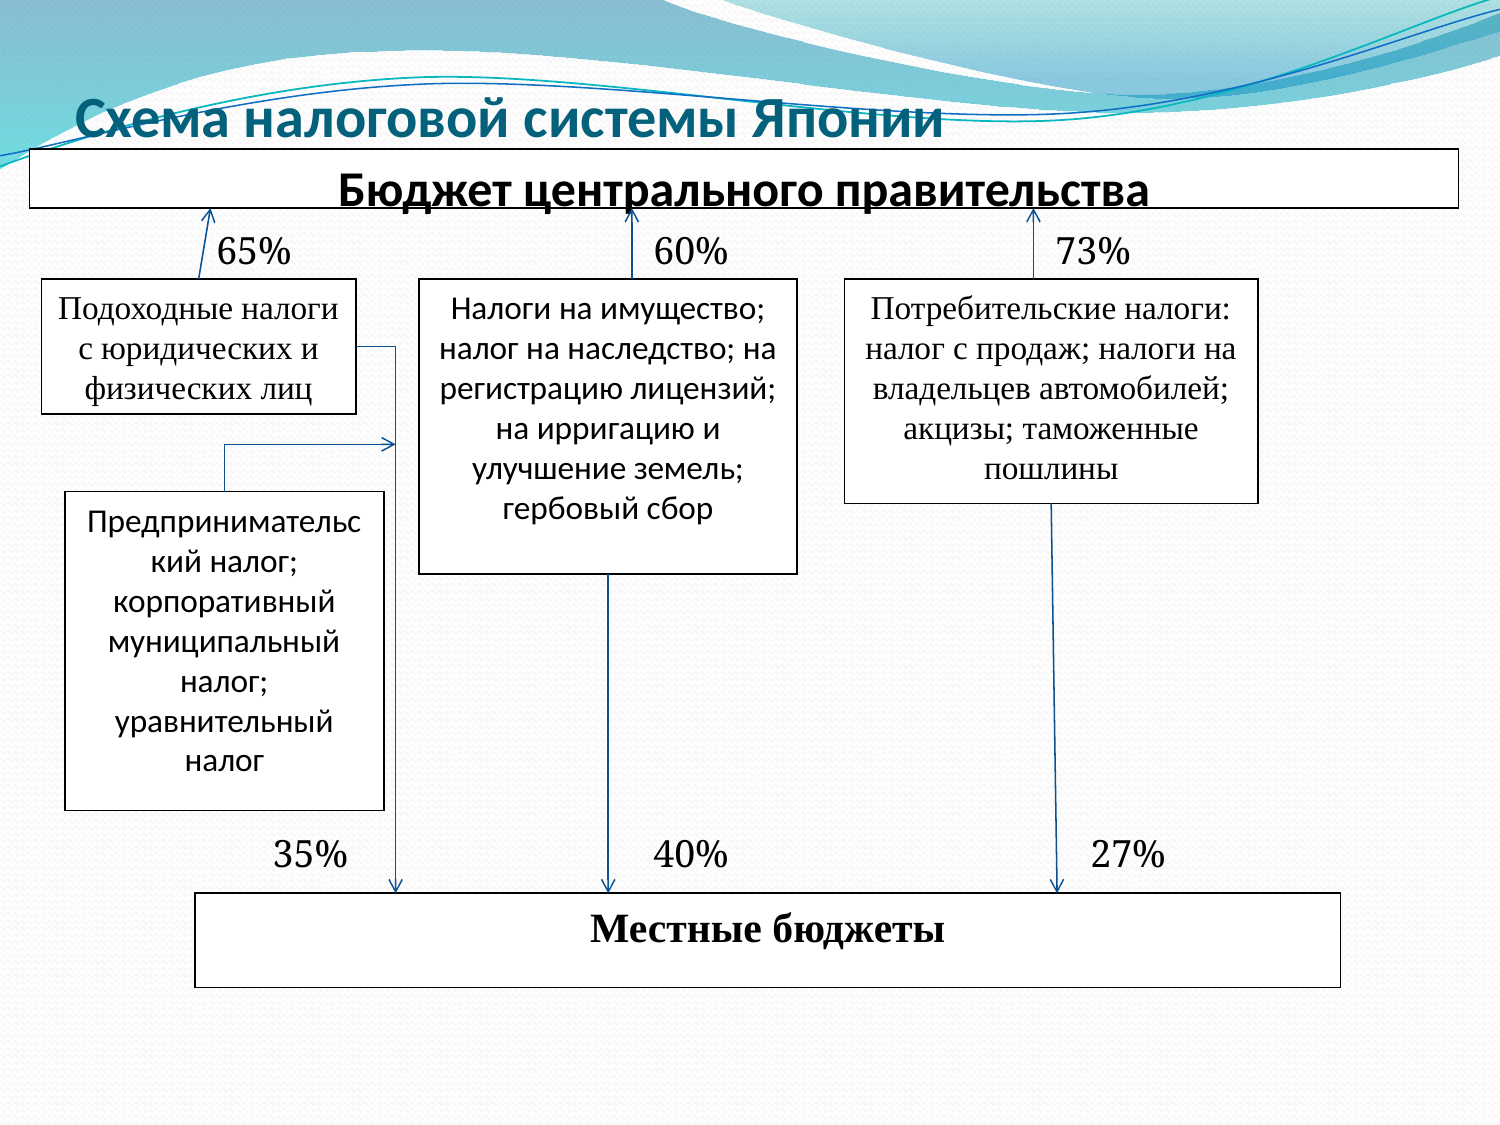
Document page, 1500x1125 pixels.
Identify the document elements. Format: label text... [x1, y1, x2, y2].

text_box Налоги на имущество; налог на наследство; на регистрацию лицензий; на ирригацию и улучшение земель; гербовый сбор [419, 278, 798, 575]
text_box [198, 207, 211, 280]
text_box 60% [638, 219, 754, 280]
text_box 73% [1040, 219, 1146, 280]
text_box 65% [218, 219, 317, 280]
text_box Местные бюджеты [194, 893, 1341, 988]
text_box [286, 382, 334, 554]
text_box Потребительские налоги: налог с продаж; налоги на владельцев автомобилей; акцизы; таможенные пошлины [844, 278, 1258, 504]
text_box Предпринимательский налог; корпоративный муниципальный налог; уравнительный налог [64, 491, 348, 811]
text_box Подоходные налоги с юридических и физических лиц [41, 278, 357, 414]
title Схема налоговой системы Японии [75, 45, 1425, 148]
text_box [355, 346, 396, 894]
text_box Бюджет центрального правительства [29, 148, 1459, 208]
text_box 27% [1075, 822, 1191, 882]
text_box 40% [638, 822, 754, 882]
text_box 35% [248, 822, 348, 882]
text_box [1050, 503, 1058, 894]
